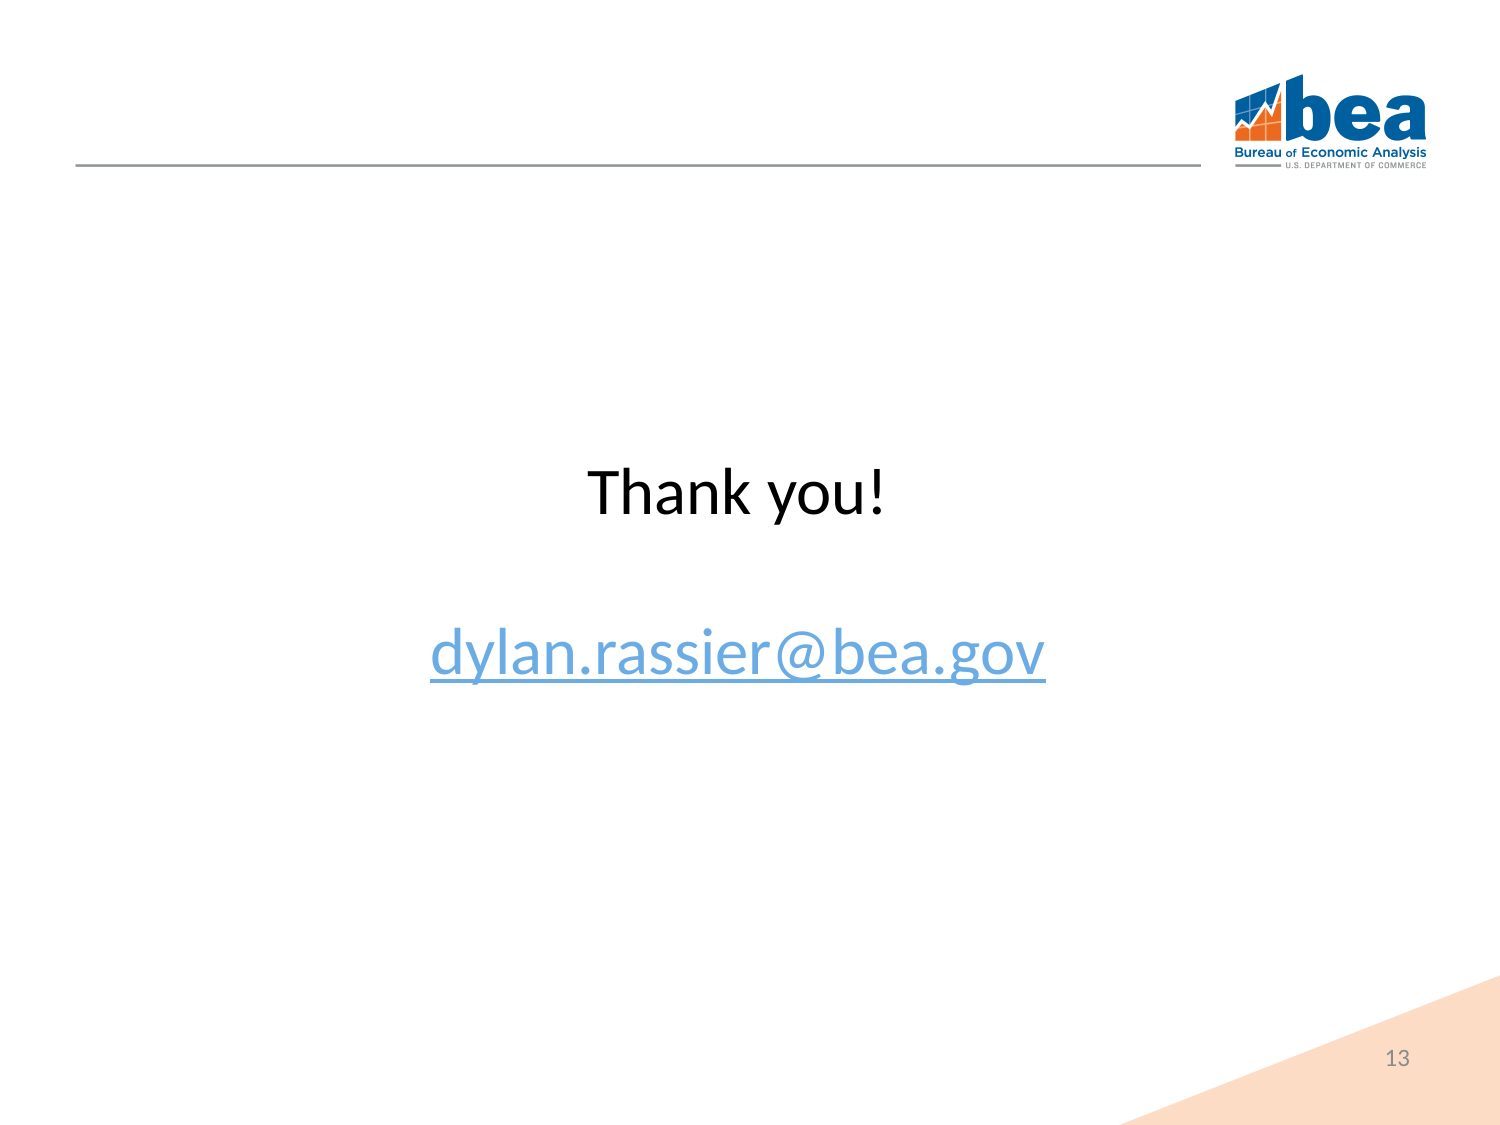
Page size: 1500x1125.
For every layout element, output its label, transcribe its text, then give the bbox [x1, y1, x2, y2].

list Thank you! dylan.rassier@bea.gov [62, 200, 1413, 1035]
picture [0, 0, 1500, 1125]
slide_number 13 [1337, 1040, 1425, 1073]
